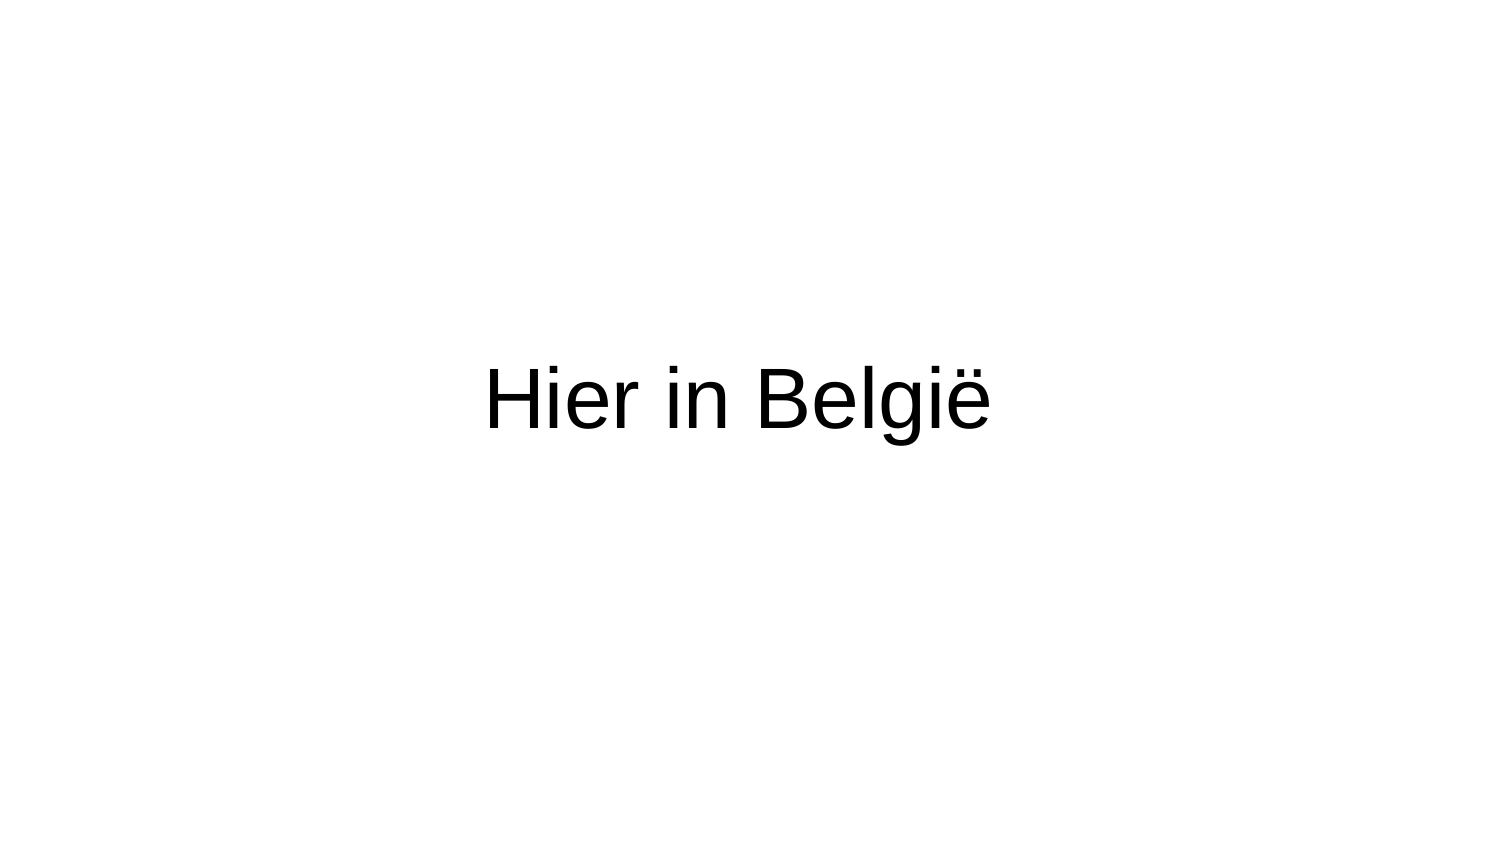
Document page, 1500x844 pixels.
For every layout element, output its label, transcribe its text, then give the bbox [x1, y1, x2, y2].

title Hier in België [51, 327, 1449, 422]
